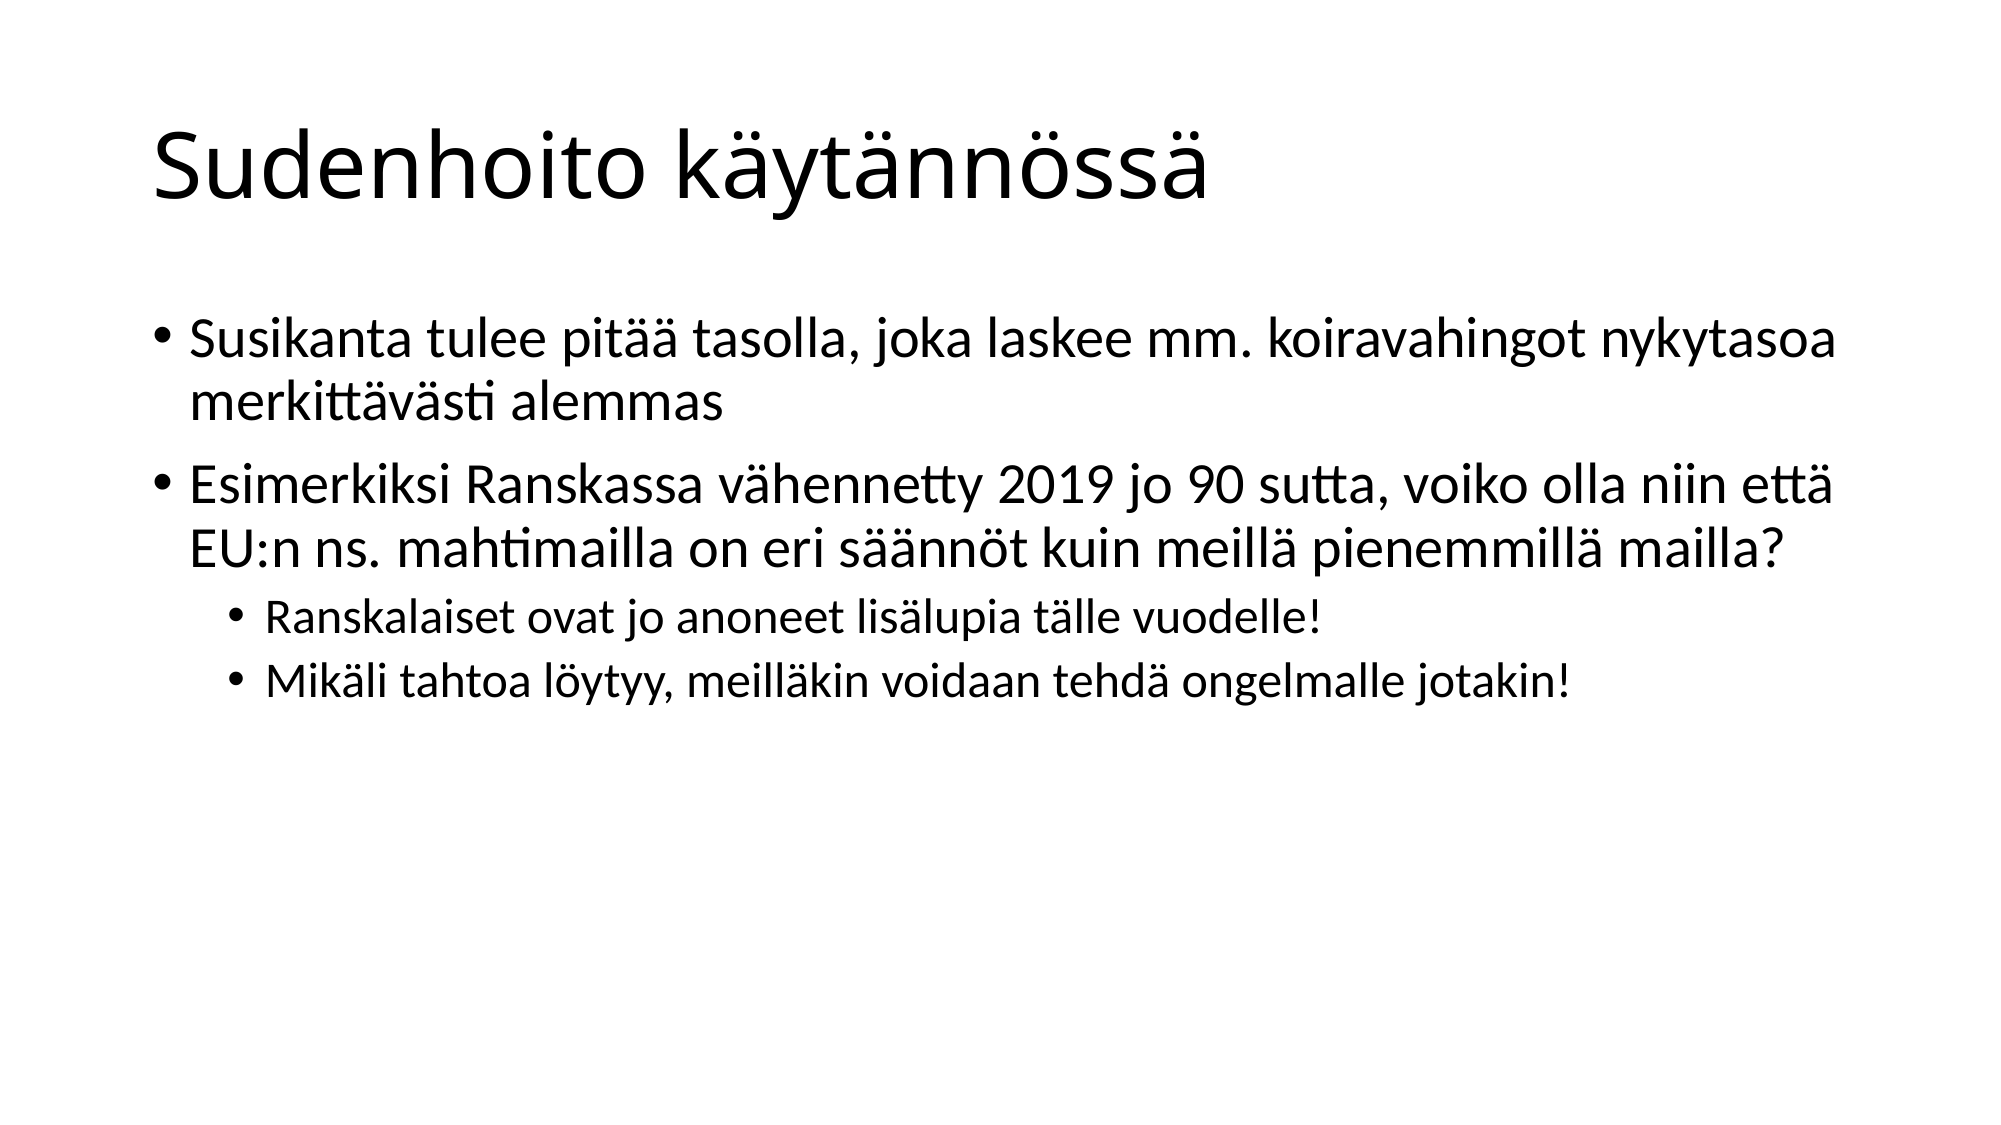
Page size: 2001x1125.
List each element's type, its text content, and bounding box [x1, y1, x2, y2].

list Susikanta tulee pitää tasolla, joka laskee mm. koiravahingot nykytasoa merkittävästi alemmas Esimerkiksi Ranskassa vähennetty 2019 jo 90 sutta, voiko olla niin että EU:n ns. mahtimailla on eri säännöt kuin meillä pienemmillä mailla? Ranskalaiset ovat jo anoneet lisälupia tälle vuodelle! Mikäli tahtoa löytyy, meilläkin voidaan tehdä ongelmalle jotakin! [137, 299, 1863, 1014]
title Sudenhoito käytännössä [137, 59, 1863, 278]
